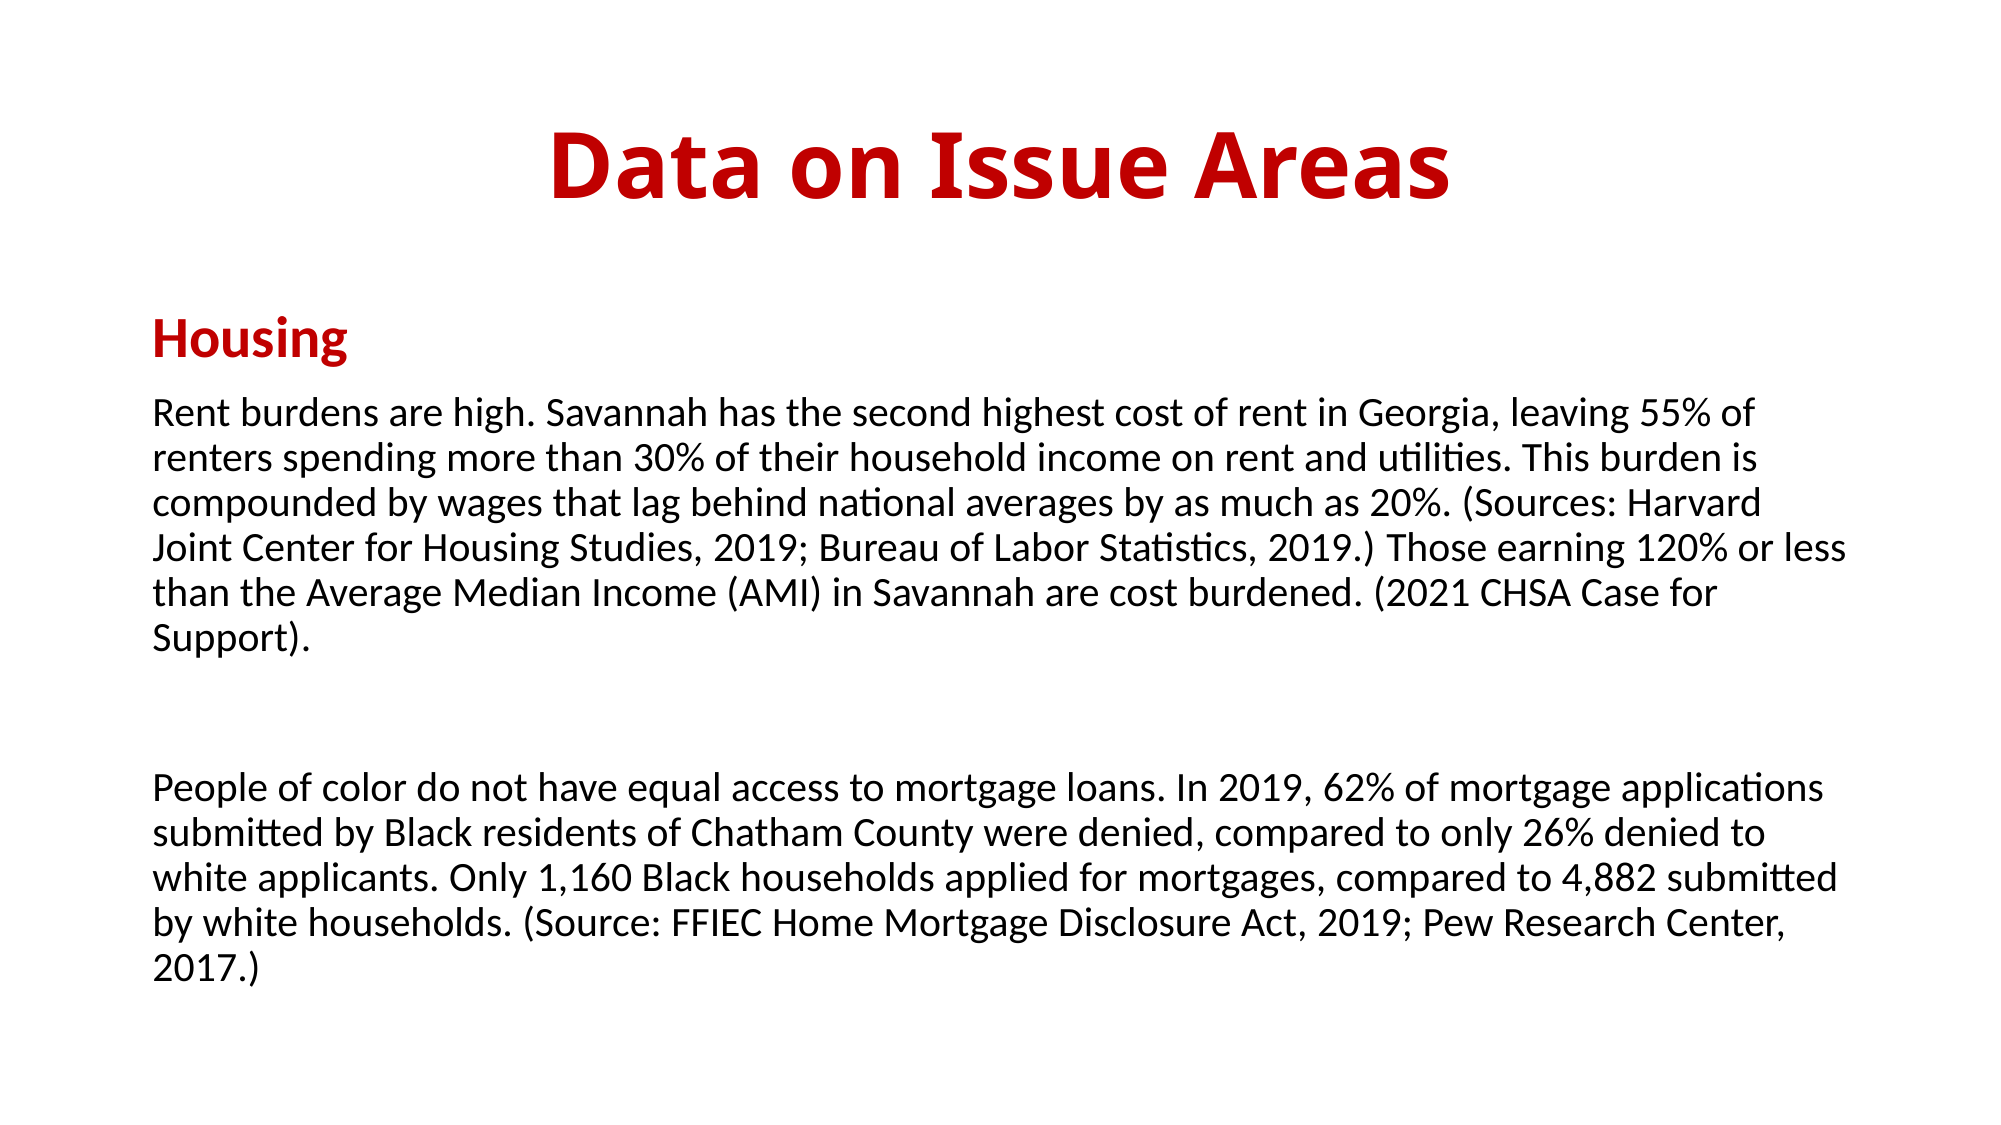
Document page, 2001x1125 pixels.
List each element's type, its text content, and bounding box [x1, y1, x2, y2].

list Housing Rent burdens are high. Savannah has the second highest cost of rent in Georgia, leaving 55% of renters spending more than 30% of their household income on rent and utilities. This burden is compounded by wages that lag behind national averages by as much as 20%. (Sources: Harvard Joint Center for Housing Studies, 2019; Bureau of Labor Statistics, 2019.) Those earning 120% or less than the Average Median Income (AMI) in Savannah are cost burdened. (2021 CHSA Case for Support). People of color do not have equal access to mortgage loans. In 2019, 62% of mortgage applications submitted by Black residents of Chatham County were denied, compared to only 26% denied to white applicants. Only 1,160 Black households applied for mortgages, compared to 4,882 submitted by white households. (Source: FFIEC Home Mortgage Disclosure Act, 2019; Pew Research Center, 2017.) [137, 299, 1863, 1098]
title Data on Issue Areas [137, 59, 1863, 278]
